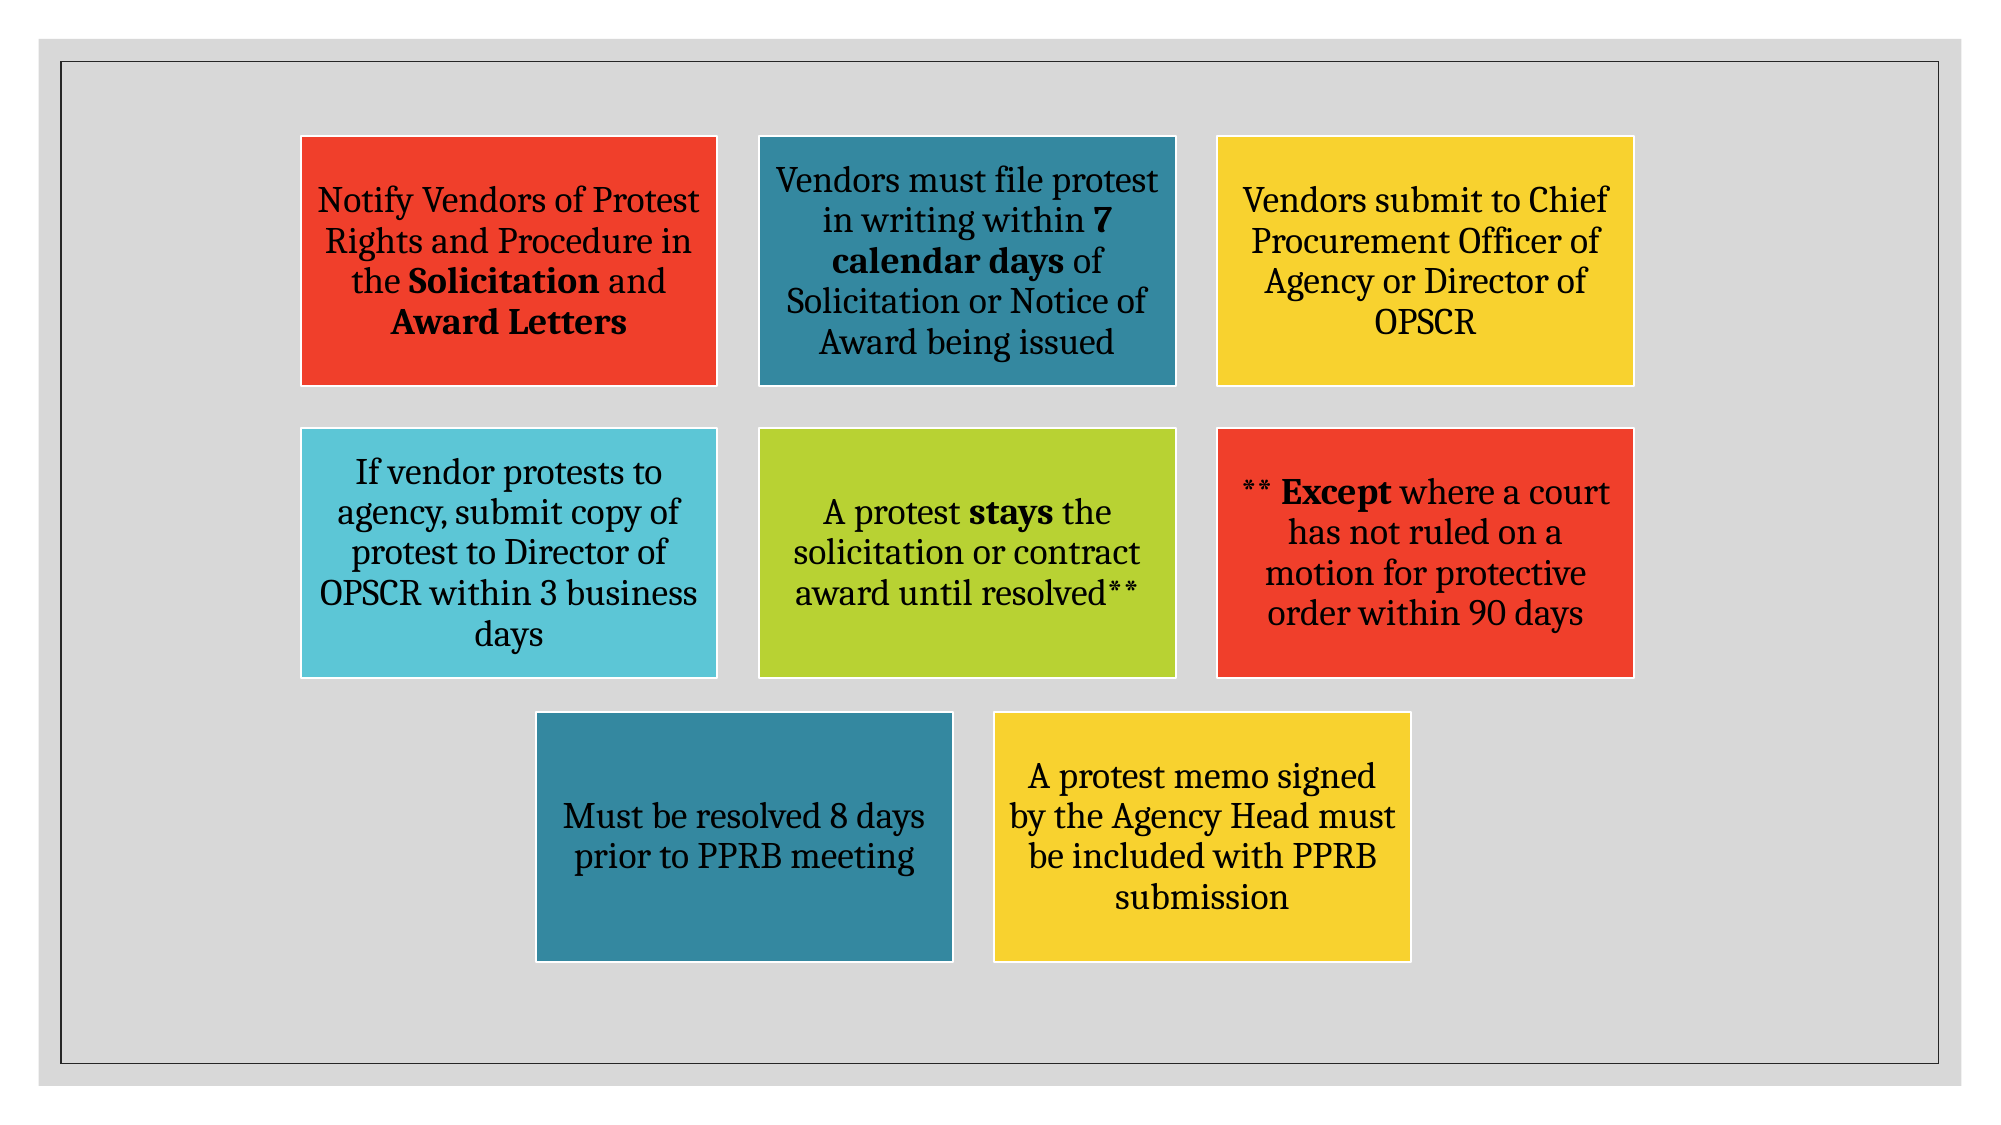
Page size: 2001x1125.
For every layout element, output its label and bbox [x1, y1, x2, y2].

text_box [300, 108, 1635, 998]
